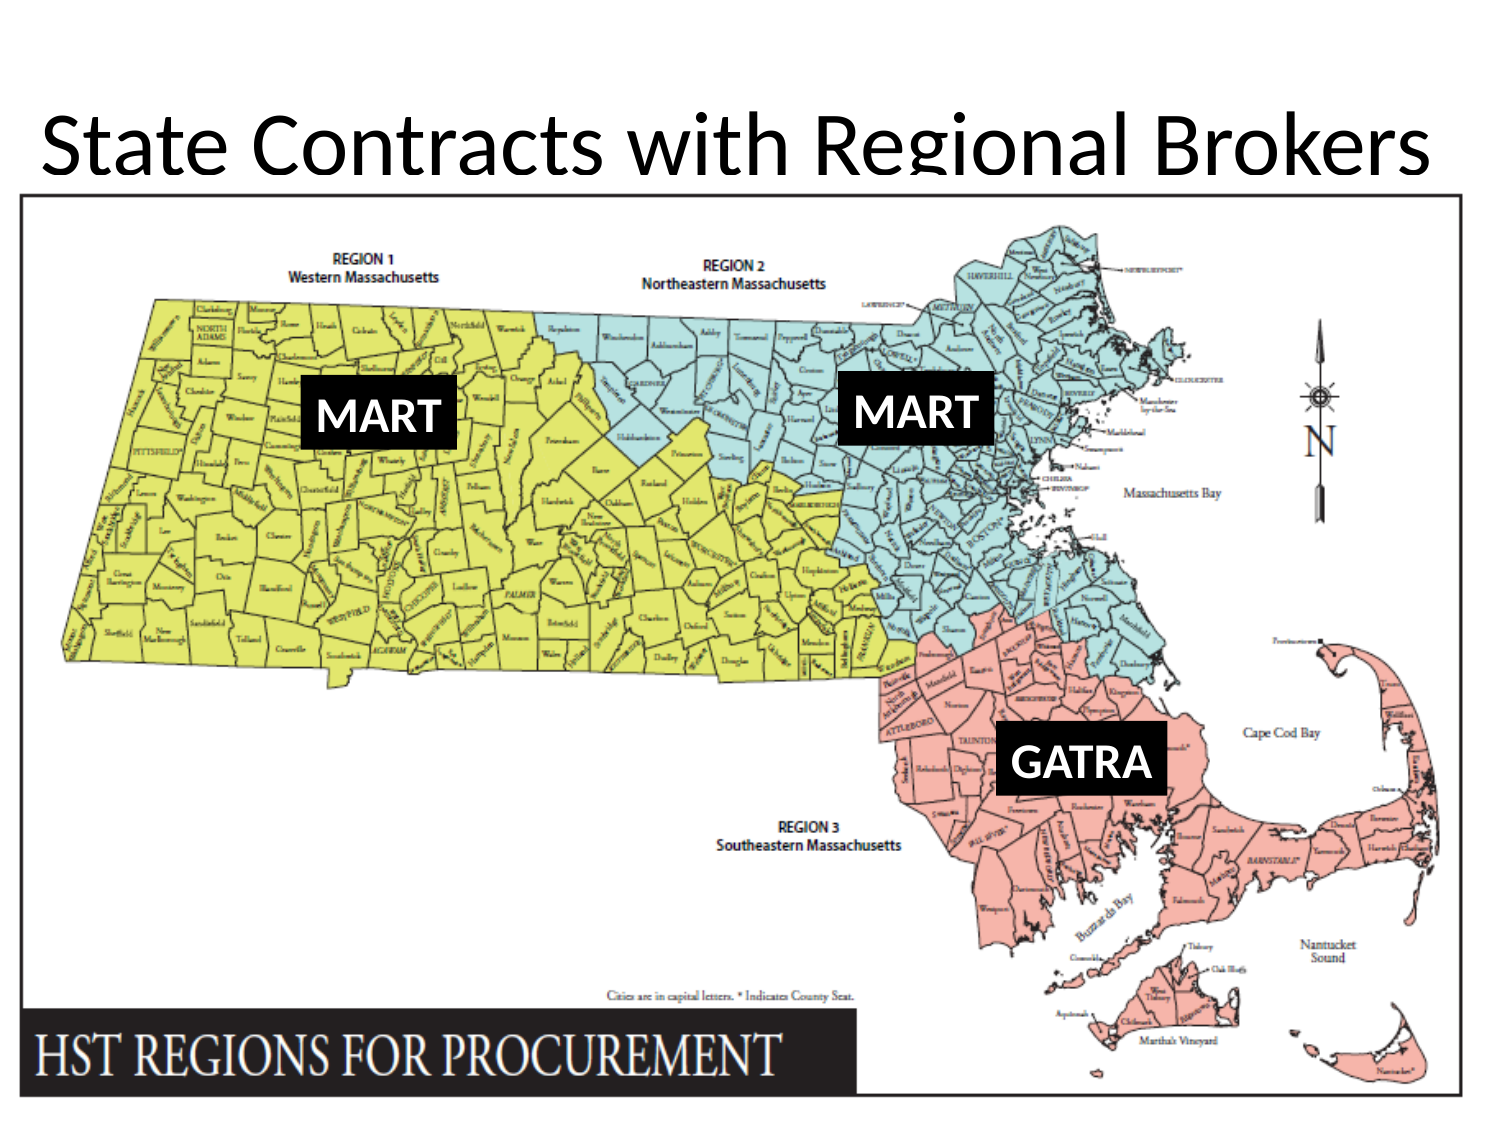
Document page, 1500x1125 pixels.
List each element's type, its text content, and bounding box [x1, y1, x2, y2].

title State Contracts with Regional Brokers [24, 45, 1450, 173]
picture [1, 174, 1481, 1125]
